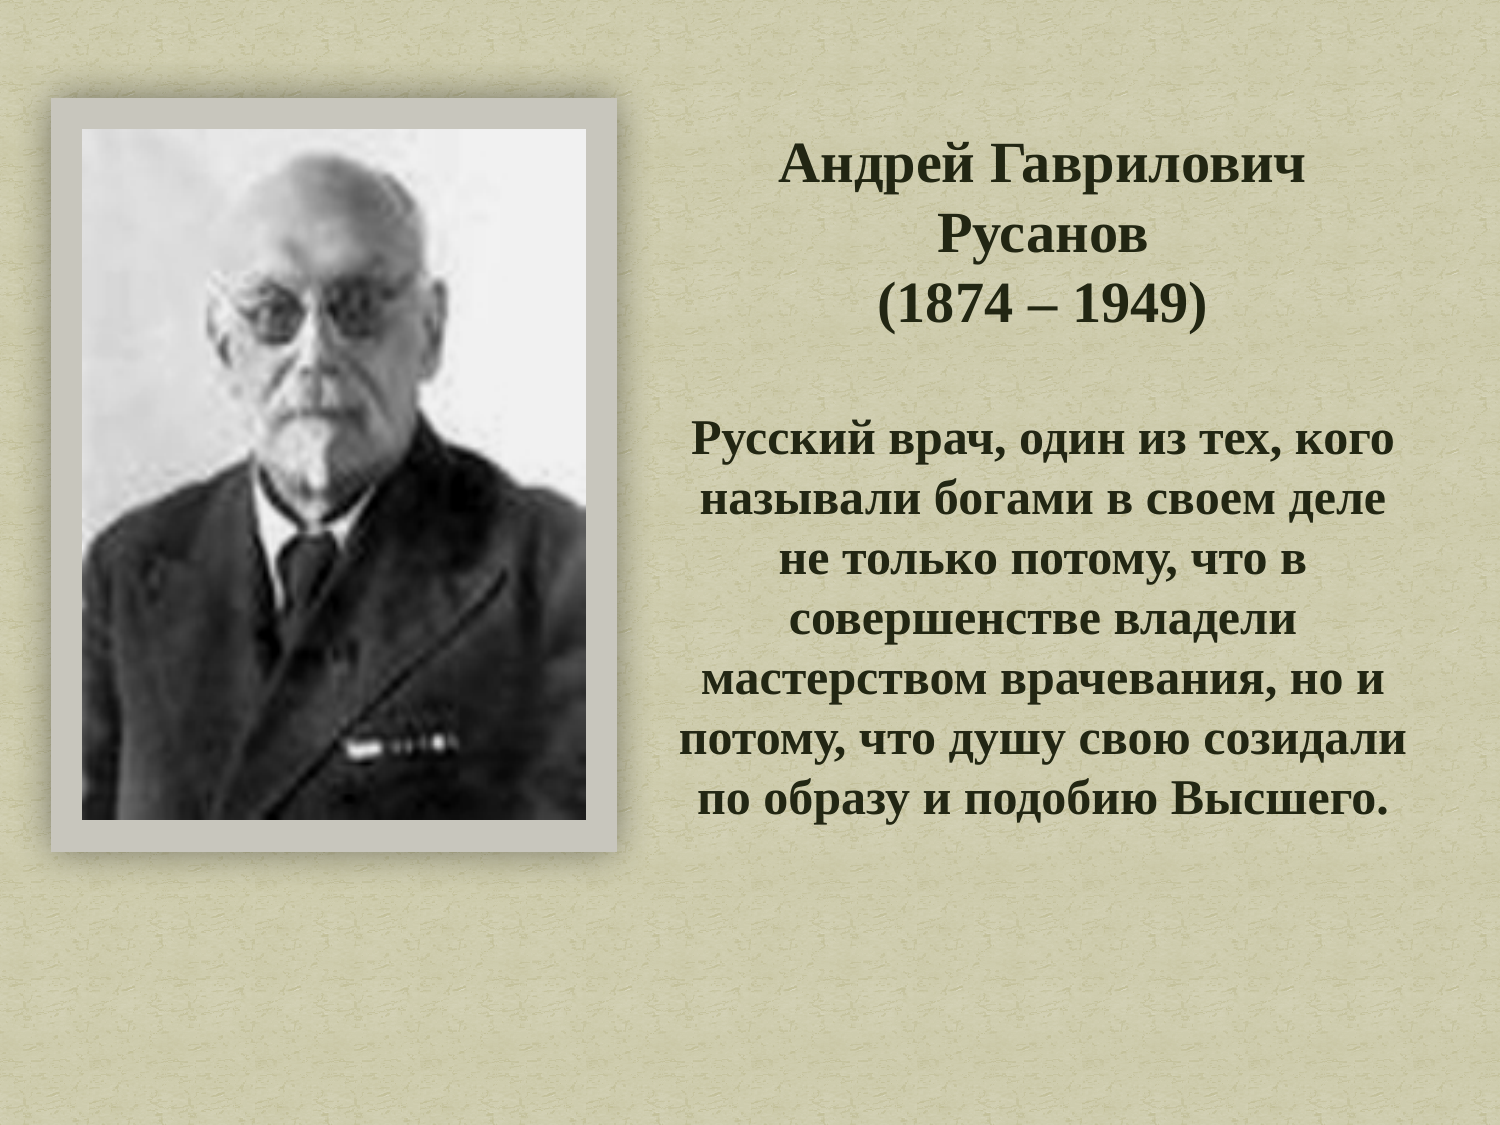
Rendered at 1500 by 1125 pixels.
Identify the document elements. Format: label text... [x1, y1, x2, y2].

picture [82, 129, 587, 821]
text_box Андрей Гаврилович Русанов (1874 – 1949) Русский врач, один из тех, кого называли богами в своем деле не только потому, что в совершенстве владели мастерством врачевания, но и потому, что душу свою созидали по образу и подобию Высшего. [656, 117, 1430, 832]
